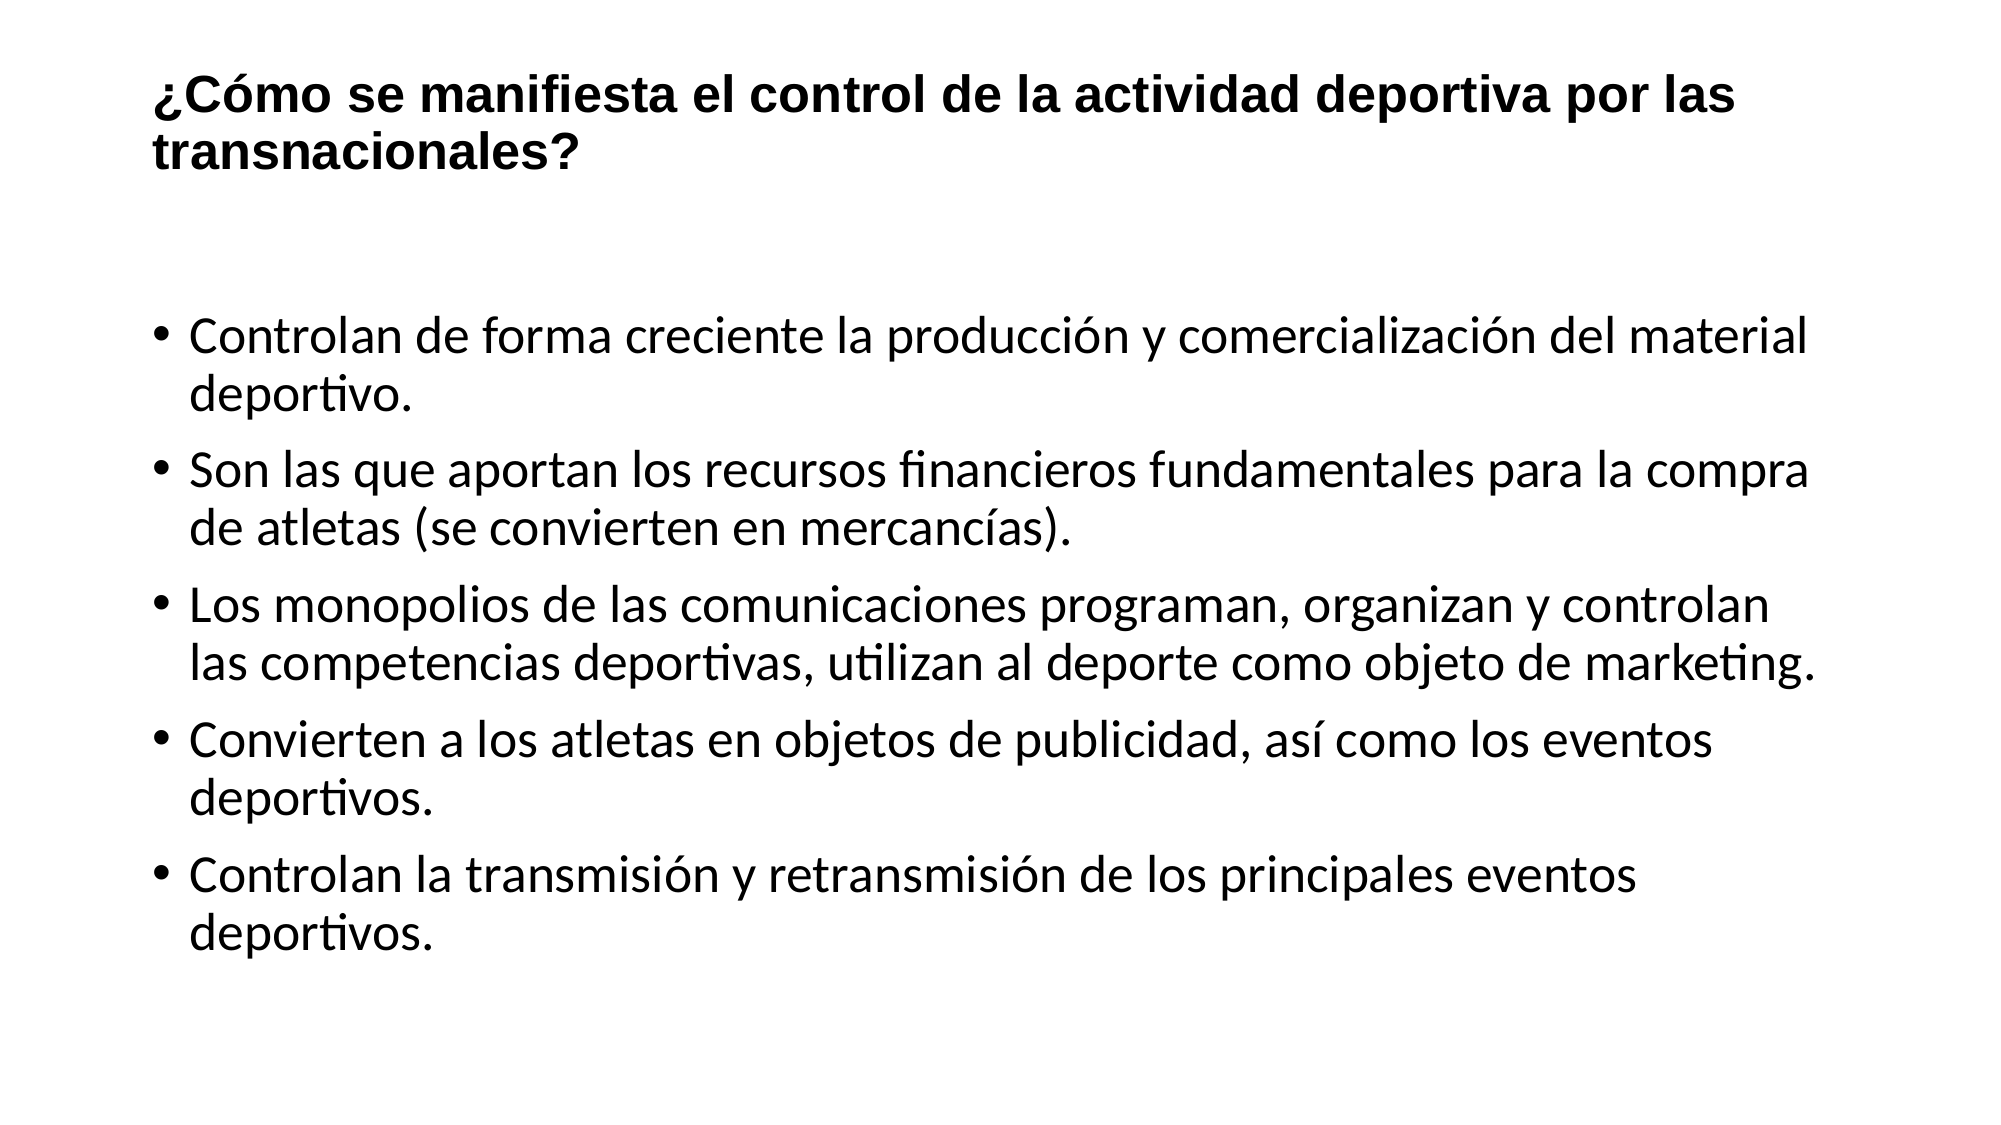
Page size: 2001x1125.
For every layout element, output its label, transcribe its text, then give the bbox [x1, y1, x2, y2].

list Controlan de forma creciente la producción y comercialización del material deportivo. Son las que aportan los recursos financieros fundamentales para la compra de atletas (se convierten en mercancías). Los monopolios de las comunicaciones programan, organizan y controlan las competencias deportivas, utilizan al deporte como objeto de marketing. Convierten a los atletas en objetos de publicidad, así como los eventos deportivos. Controlan la transmisión y retransmisión de los principales eventos deportivos. [137, 299, 1863, 1014]
title ¿Cómo se manifiesta el control de la actividad deportiva por las transnacionales? [137, 59, 1863, 278]
